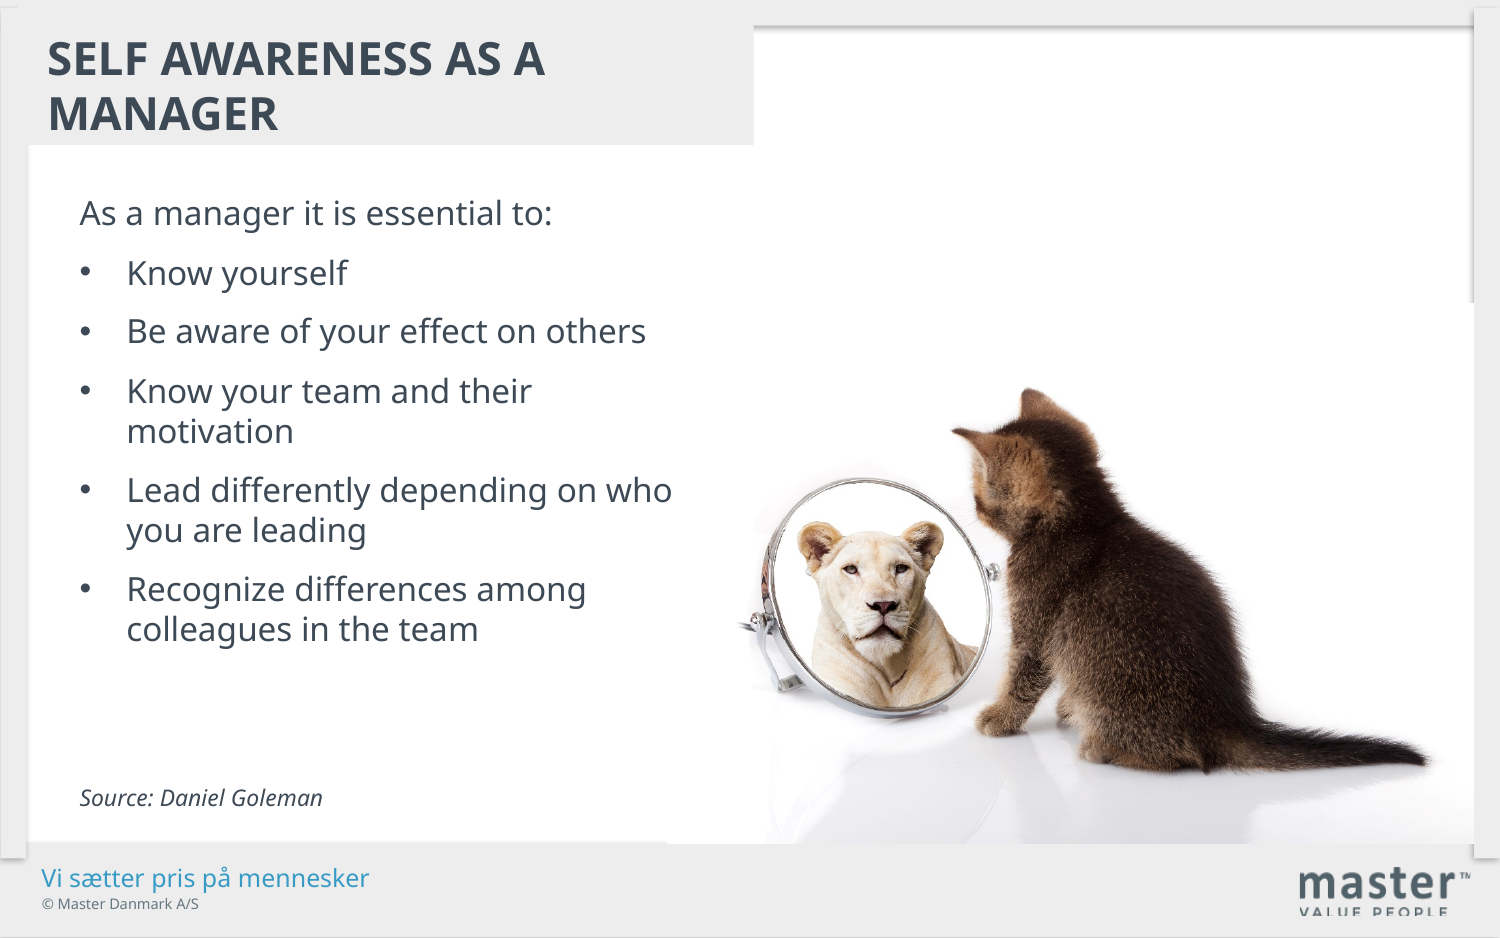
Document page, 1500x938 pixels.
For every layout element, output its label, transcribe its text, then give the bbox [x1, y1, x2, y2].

picture [667, 303, 1475, 844]
list Self awareness as a manager [17, 0, 754, 145]
list As a manager it is essential to: Know yourself Be aware of your effect on others Know your team and their motivation Lead differently depending on who you are leading Recognize differences among colleagues in the team Source: Daniel Goleman [64, 185, 715, 776]
